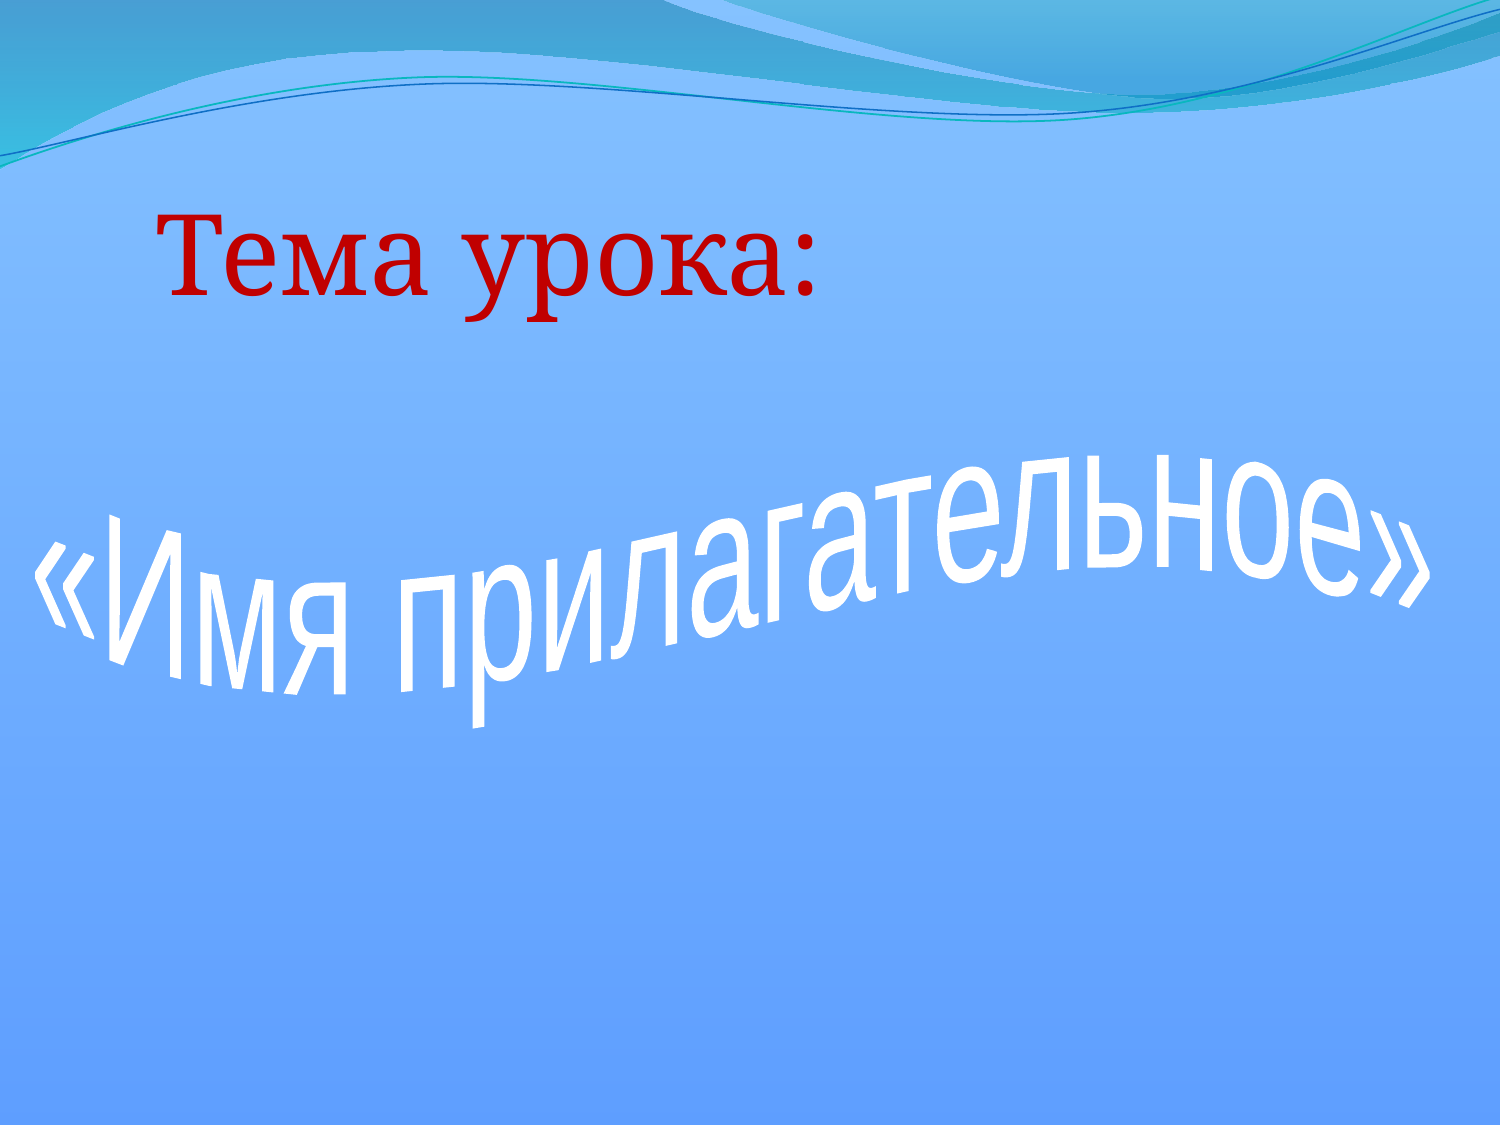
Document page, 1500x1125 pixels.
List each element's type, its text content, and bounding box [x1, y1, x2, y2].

text_box Тема урока: [140, 175, 868, 326]
